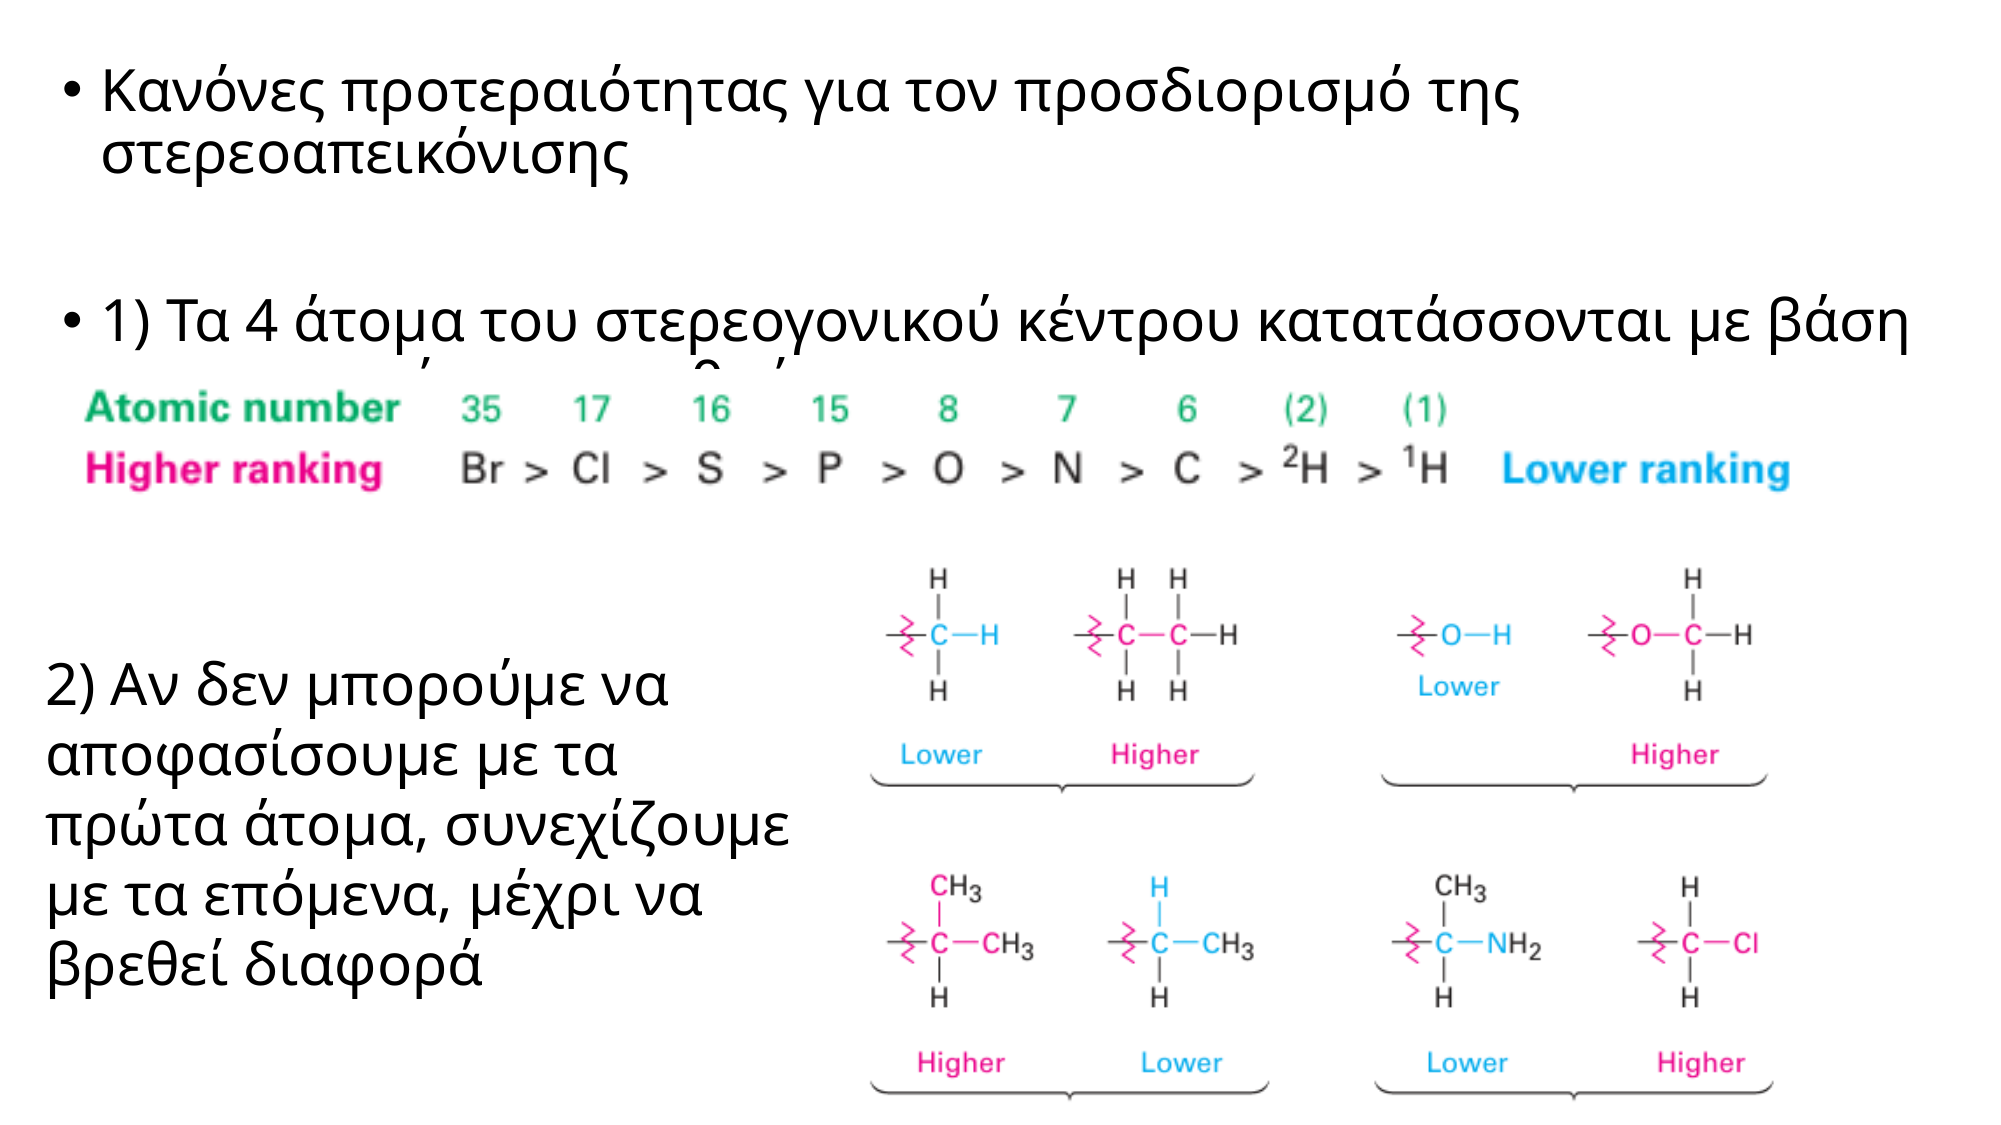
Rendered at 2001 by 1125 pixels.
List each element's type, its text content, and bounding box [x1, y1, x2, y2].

text_box 2) Αν δεν μπορούμε να αποφασίσουμε με τα πρώτα άτομα, συνεχίζουμε με τα επόμενα, μέχρι να βρεθεί διαφορά [30, 640, 810, 1005]
list Κανόνες προτεραιότητας για τον προσδιορισμό της στερεοαπεικόνισης 1) Τα 4 άτομα του στερεογονικού κέντρου κατατάσσονται με βάση των ατομικό τους αριθμό. [47, 53, 1942, 410]
picture [34, 368, 1875, 1125]
